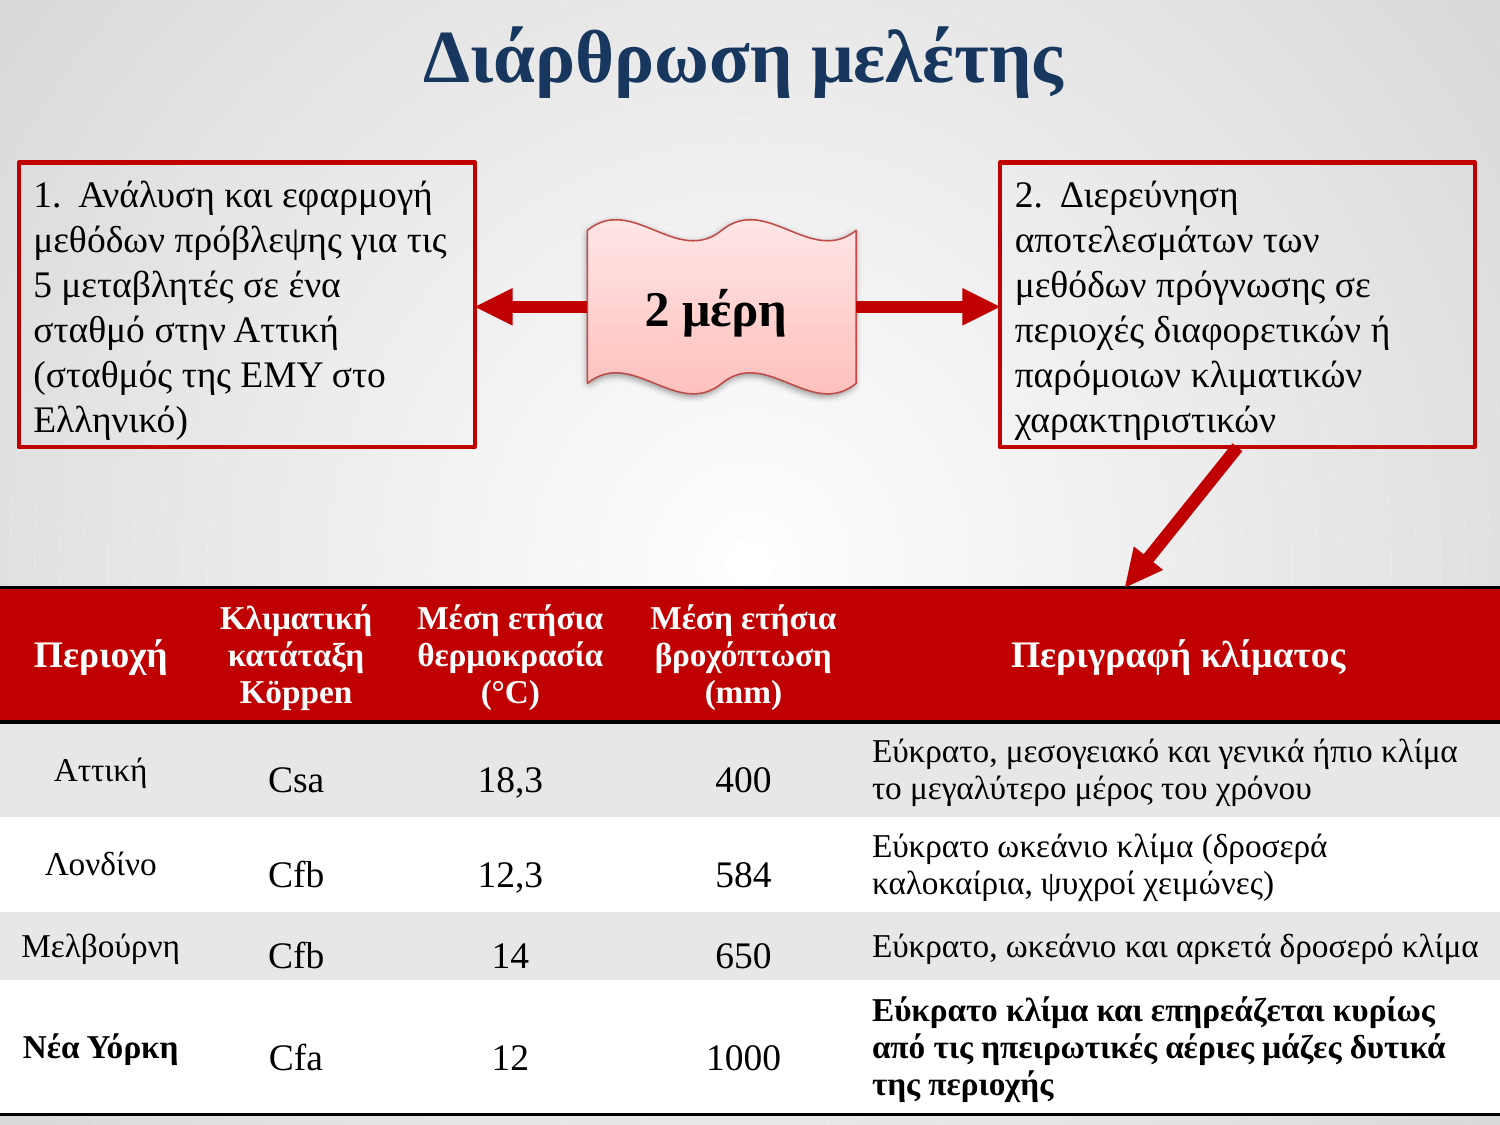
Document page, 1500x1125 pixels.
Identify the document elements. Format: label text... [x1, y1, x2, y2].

table_cell 400 [630, 724, 857, 817]
table_cell Νέα Υόρκη [0, 980, 202, 1113]
table_header Μέση ετήσια βροχόπτωση (mm) [630, 589, 857, 720]
table_cell Csa [202, 724, 391, 817]
table_cell 18,3 [391, 724, 630, 817]
table_header Κλιματική κατάταξη Köppen [202, 589, 391, 720]
text_box 2 μέρη [586, 218, 858, 395]
table_cell Εύκρατο, μεσογειακό και γενικά ήπιο κλίμα το μεγαλύτερο μέρος του χρόνου [857, 724, 1500, 817]
table_cell 584 [630, 817, 857, 912]
table_cell Cfa [202, 980, 391, 1113]
table_cell Cfb [202, 912, 391, 980]
table_cell Λονδίνο [0, 817, 202, 912]
table_header Μέση ετήσια θερμοκρασία (°C) [391, 589, 630, 720]
table_cell 14 [391, 912, 630, 980]
table_cell 12 [391, 980, 630, 1113]
table_cell 650 [630, 912, 857, 980]
table_cell Εύκρατο, ωκεάνιο και αρκετά δροσερό κλίμα [857, 912, 1500, 980]
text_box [1124, 449, 1238, 588]
table_header Περιοχή [0, 589, 202, 720]
text_box 1. Ανάλυση και εφαρμογή μεθόδων πρόβλεψης για τις 5 μεταβλητές σε ένα σταθμό στην Αττική (σταθμός της ΕΜΥ στο Ελληνικό) [17, 160, 477, 449]
table_cell Cfb [202, 817, 391, 912]
table_cell Μελβούρνη [0, 912, 202, 980]
table_cell 1000 [630, 980, 857, 1113]
table_cell Αττική [0, 724, 202, 817]
table_header Περιγραφή κλίματος [857, 589, 1500, 720]
table_cell Εύκρατο κλίμα και επηρεάζεται κυρίως από τις ηπειρωτικές αέριες μάζες δυτικά της περιοχής [857, 980, 1500, 1113]
table_cell Εύκρατο ωκεάνιο κλίμα (δροσερά καλοκαίρια, ψυχροί χειμώνες) [857, 817, 1500, 912]
text_box Διάρθρωση μελέτης [143, 0, 1344, 105]
text_box 2. Διερεύνηση αποτελεσμάτων των μεθόδων πρόγνωσης σε περιοχές διαφορετικών ή παρόμοιων κλιματικών χαρακτηριστικών [998, 160, 1477, 449]
table_cell 12,3 [391, 817, 630, 912]
